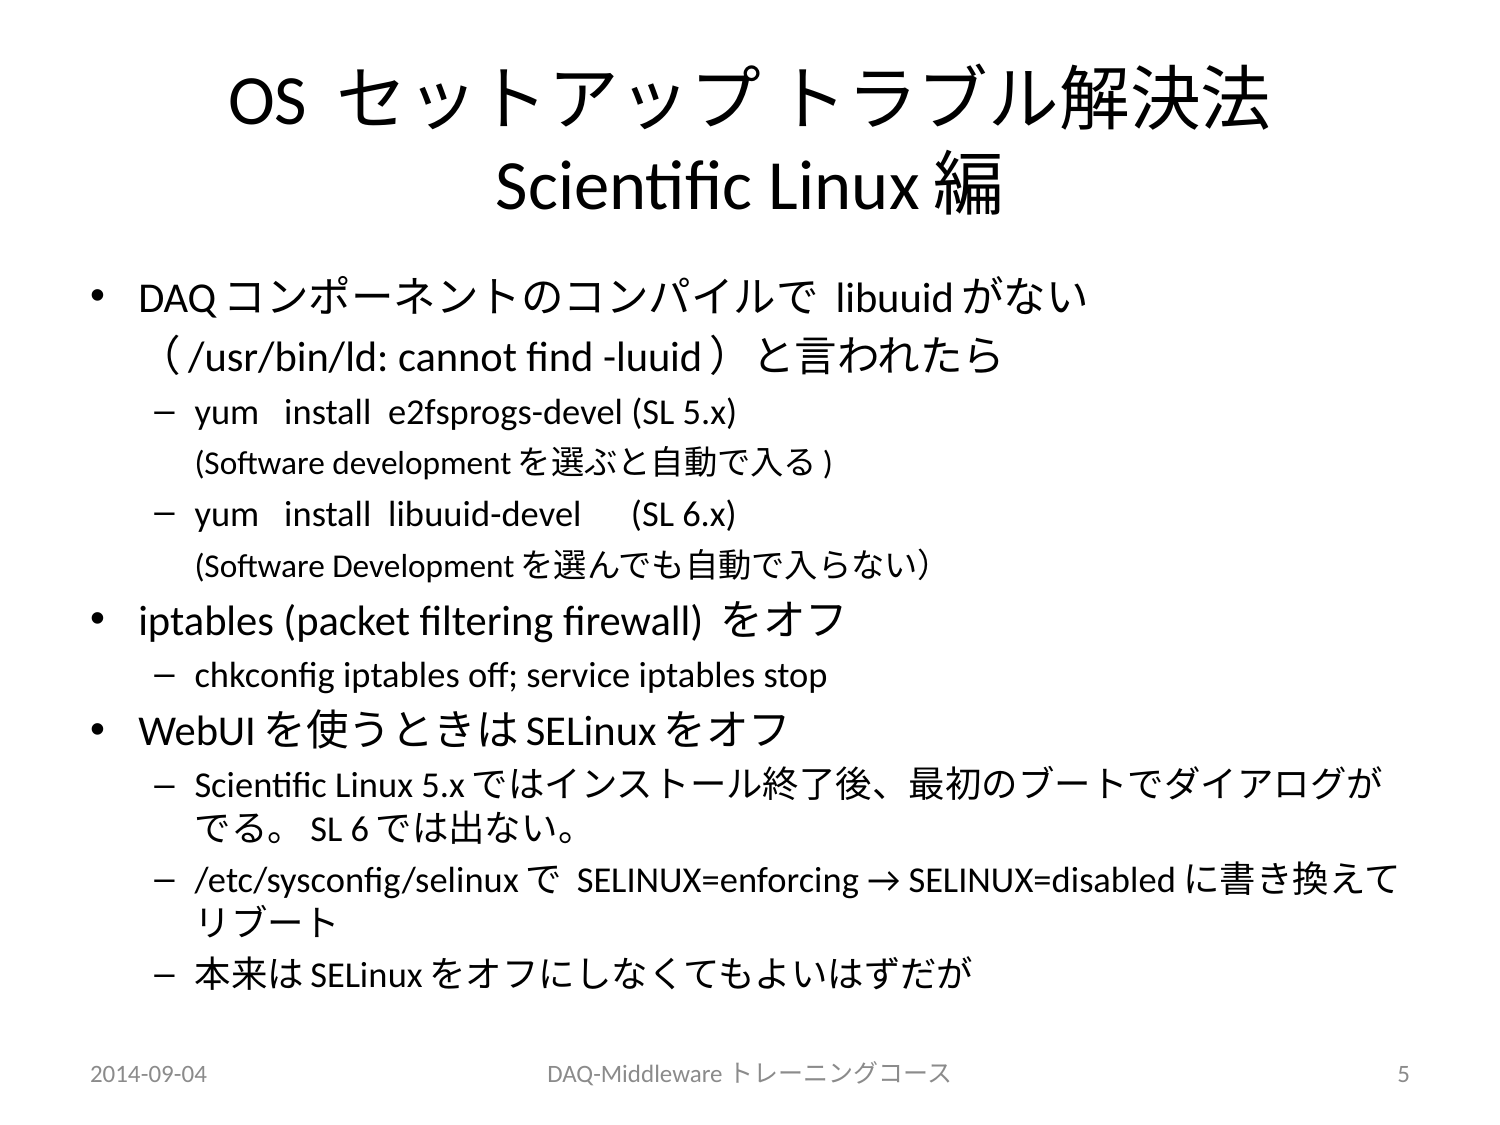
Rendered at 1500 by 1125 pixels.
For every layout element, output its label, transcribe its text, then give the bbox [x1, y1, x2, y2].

slide_number 5 [1074, 1042, 1425, 1103]
list DAQコンポーネントのコンパイルで libuuidがない （/usr/bin/ld: cannot find -luuid）と言われたら yum install e2fsprogs-devel (SL 5.x) (Software developmentを選ぶと自動で入る) yum install libuuid-devel (SL 6.x) (Software Developmentを選んでも自動で入らない） iptables (packet filtering firewall) をオフ chkconfig iptables off; service iptables stop WebUIを使うときはSELinuxをオフ Scientific Linux 5.xではインストール終了後、最初のブートでダイアログがでる。SL 6では出ない。 /etc/sysconfig/selinuxで SELINUX=enforcing → SELINUX=disabledに書き換えてリブート 本来はSELinuxをオフにしなくてもよいはずだが [75, 262, 1425, 1005]
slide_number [75, 1042, 425, 1103]
footer DAQ-Middlewareトレーニングコース [472, 1042, 1028, 1103]
title OS セットアップ トラブル解決法 Scientific Linux編 [75, 45, 1425, 233]
